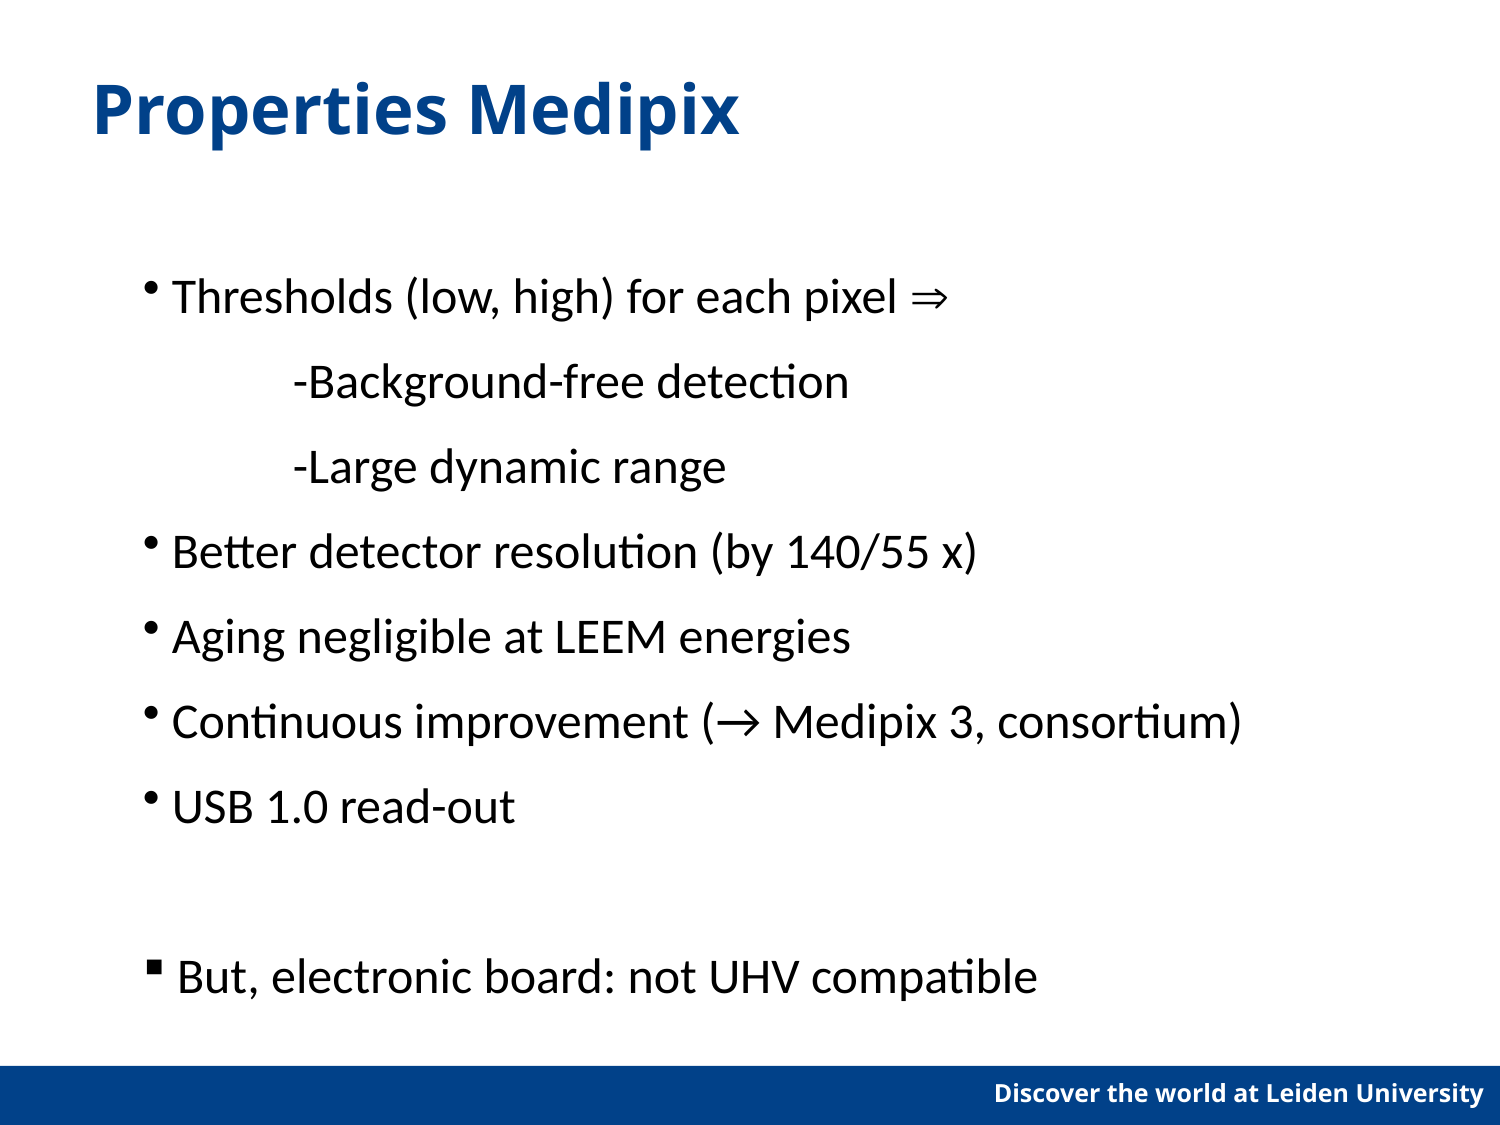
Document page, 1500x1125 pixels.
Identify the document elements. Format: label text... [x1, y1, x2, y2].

text_box Thresholds (low, high) for each pixel  -Background-free detection -Large dynamic range Better detector resolution (by 140/55 x) Aging negligible at LEEM energies Continuous improvement (→ Medipix 3, consortium) USB 1.0 read-out But, electronic board: not UHV compatible [128, 256, 1439, 1011]
title Properties Medipix [76, 54, 1424, 160]
